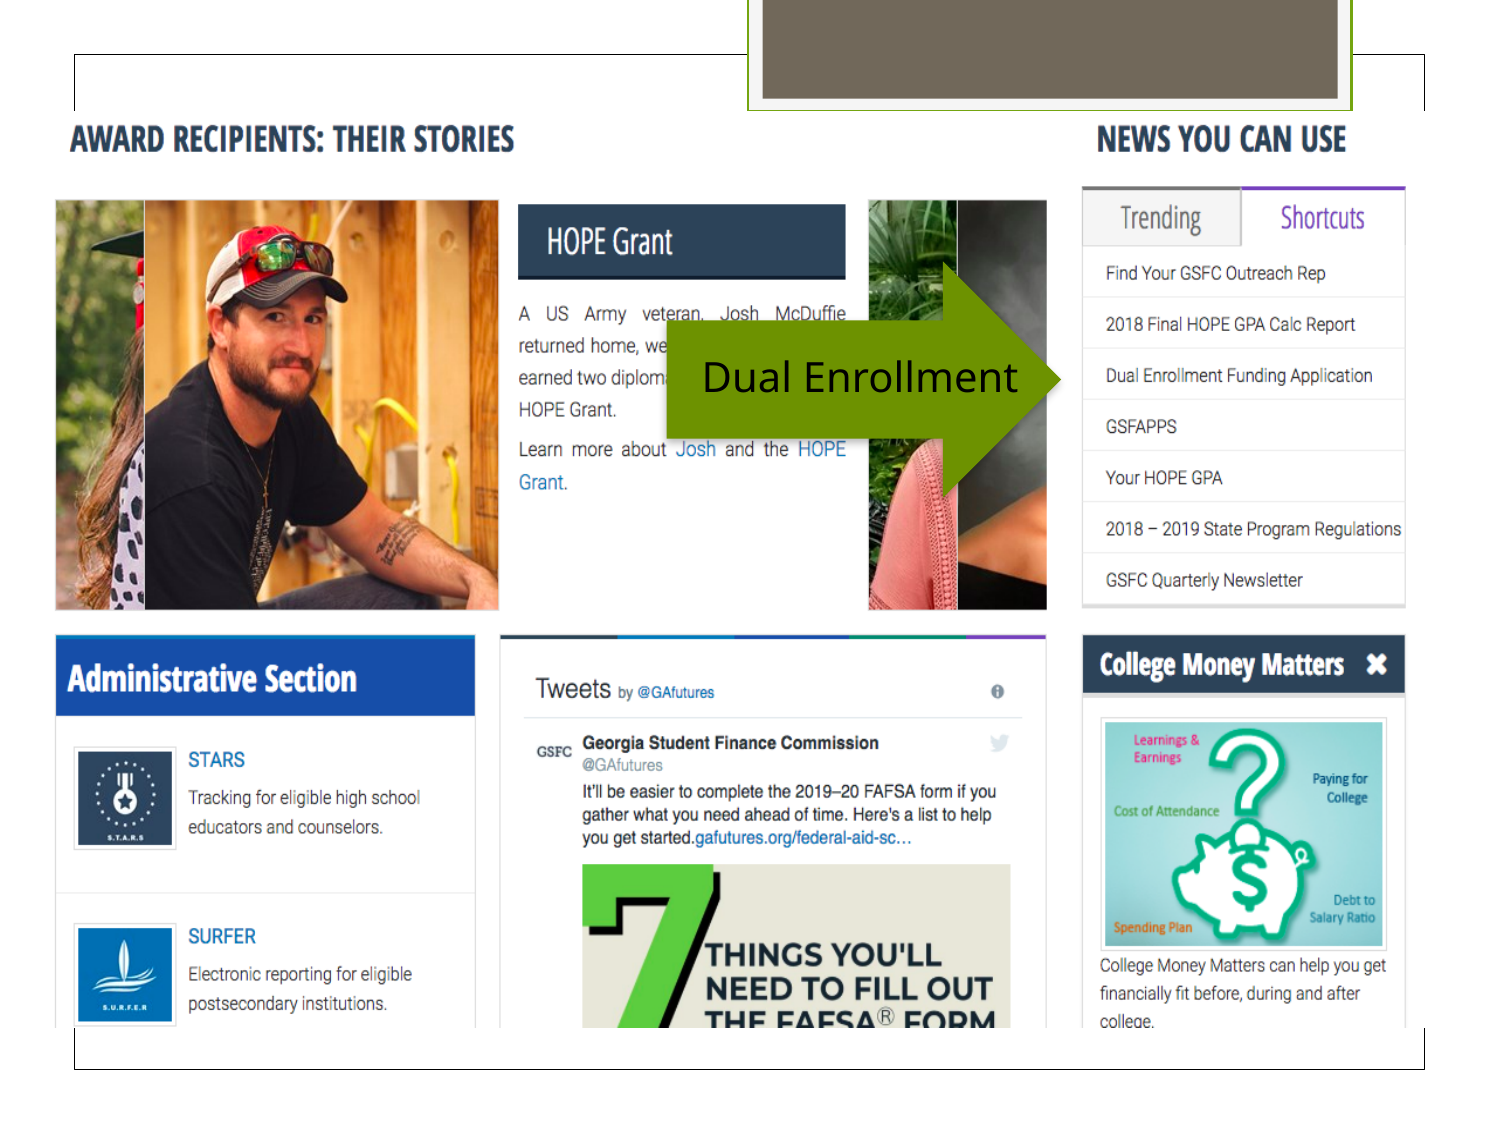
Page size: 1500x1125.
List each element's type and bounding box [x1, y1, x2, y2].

text_box [666, 202, 1062, 557]
picture [0, 94, 1441, 1042]
